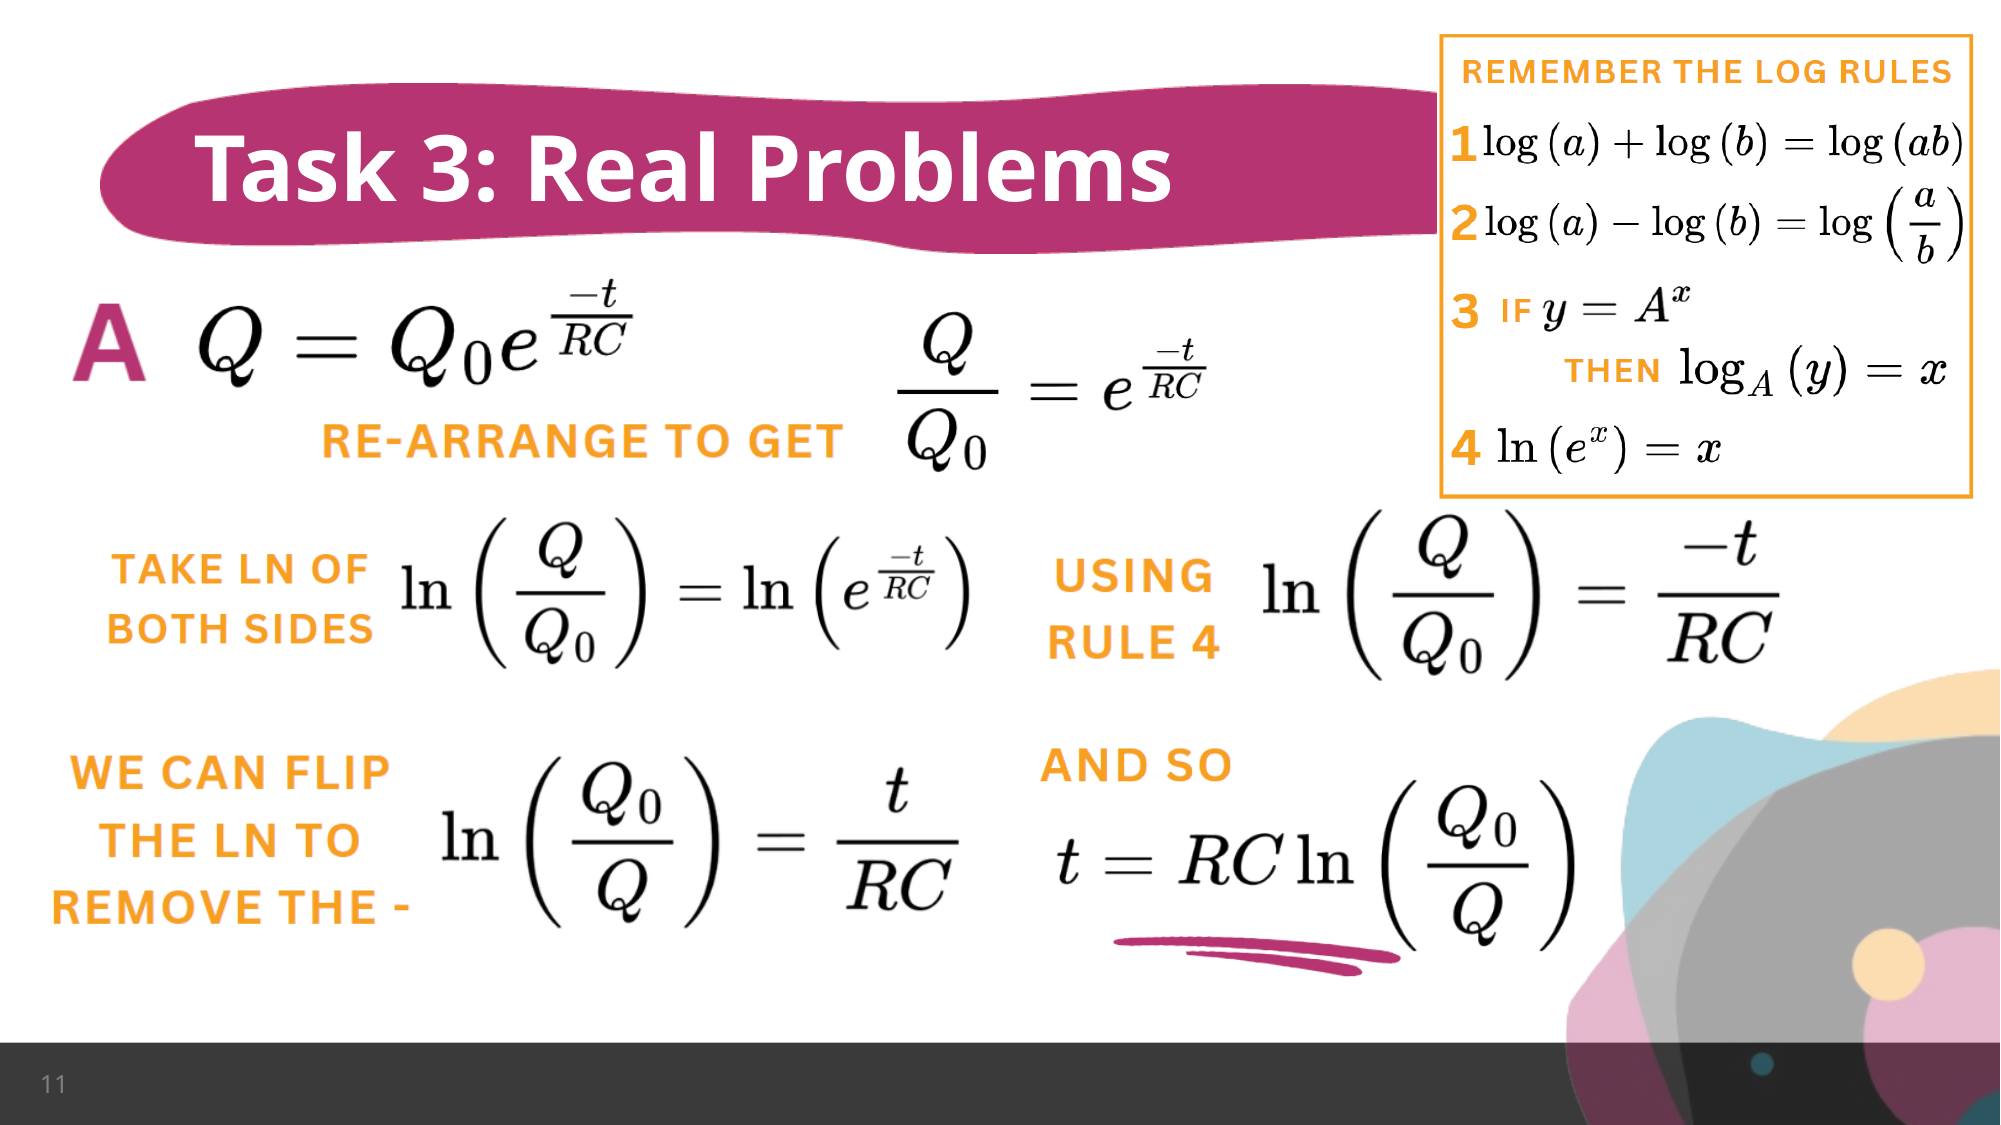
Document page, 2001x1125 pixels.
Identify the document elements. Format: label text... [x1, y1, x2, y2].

picture [1038, 525, 1237, 689]
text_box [875, 302, 1215, 485]
picture [47, 716, 972, 959]
picture [1019, 735, 1599, 985]
picture [61, 501, 986, 689]
picture [1252, 501, 1796, 714]
picture [100, 30, 1974, 500]
picture [63, 274, 162, 397]
slide_number 11 [24, 1055, 475, 1116]
title Task 3: Real Problems [178, 100, 1437, 242]
